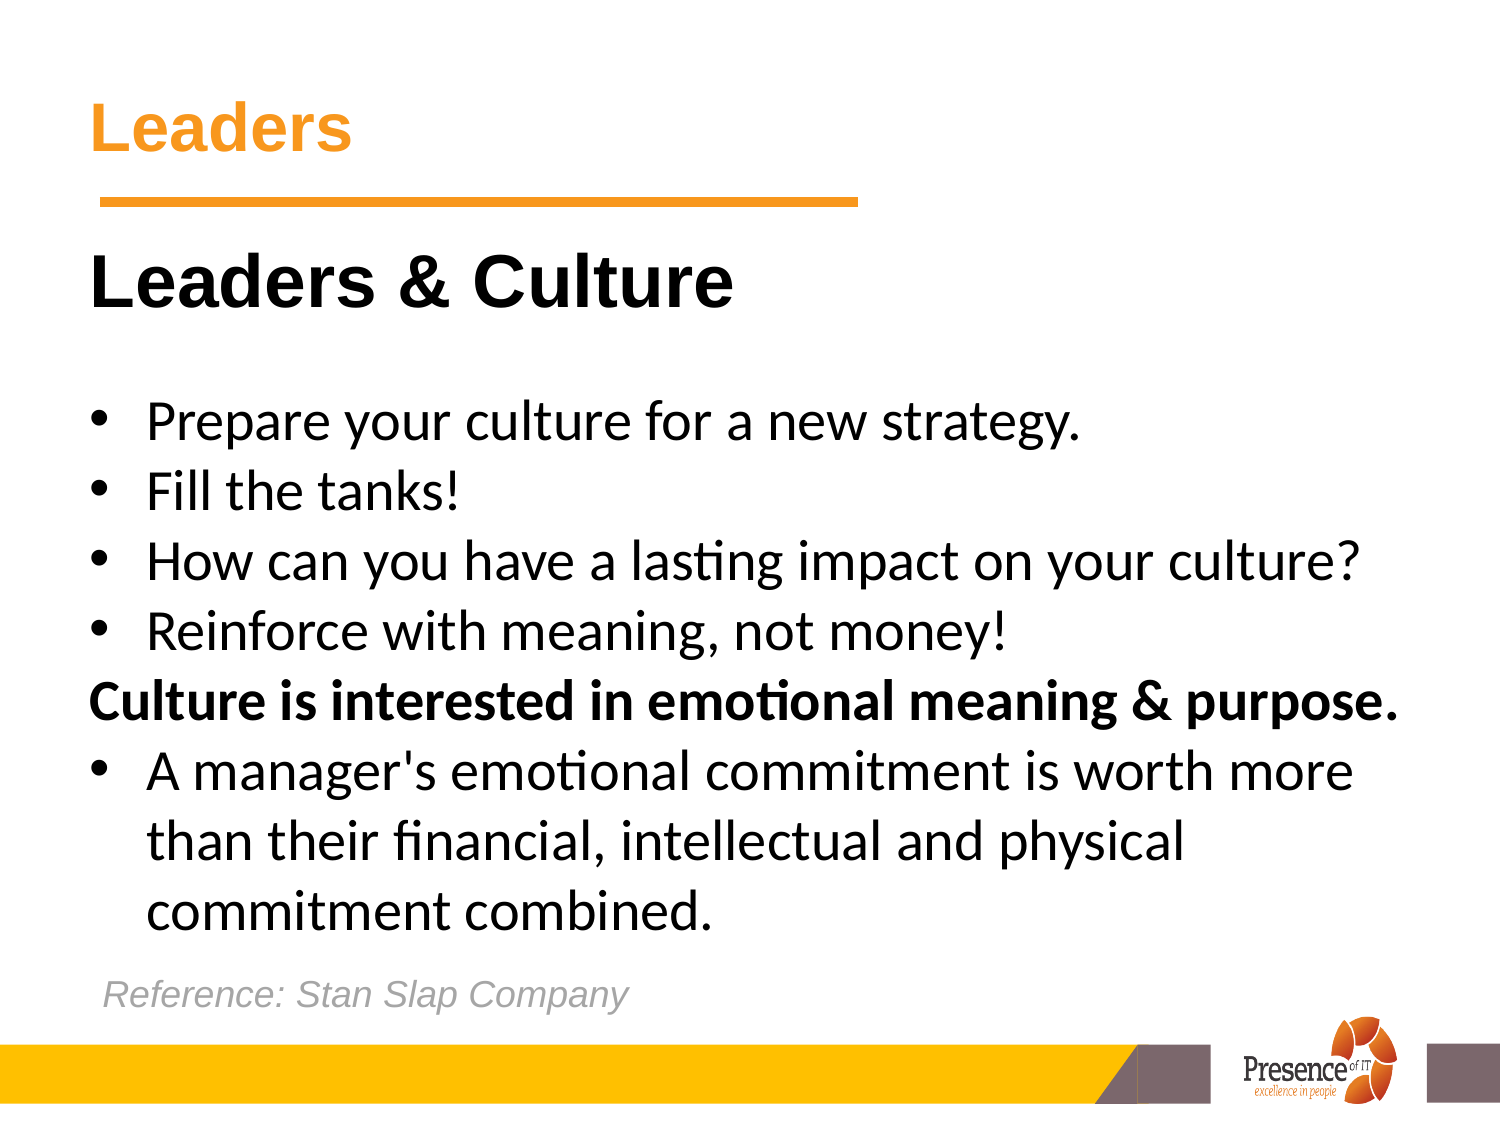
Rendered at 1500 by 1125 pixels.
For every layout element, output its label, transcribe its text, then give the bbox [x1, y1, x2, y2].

text_box Leaders & Culture Prepare your culture for a new strategy. Fill the tanks! How can you have a lasting impact on your culture? Reinforce with meaning, not money! Culture is interested in emotional meaning & purpose. A manager's emotional commitment is worth more than their financial, intellectual and physical commitment combined. [75, 224, 1450, 950]
text_box Reference: Stan Slap Company [87, 962, 1325, 1023]
picture [1230, 998, 1411, 1122]
text_box Leaders [74, 84, 1425, 250]
